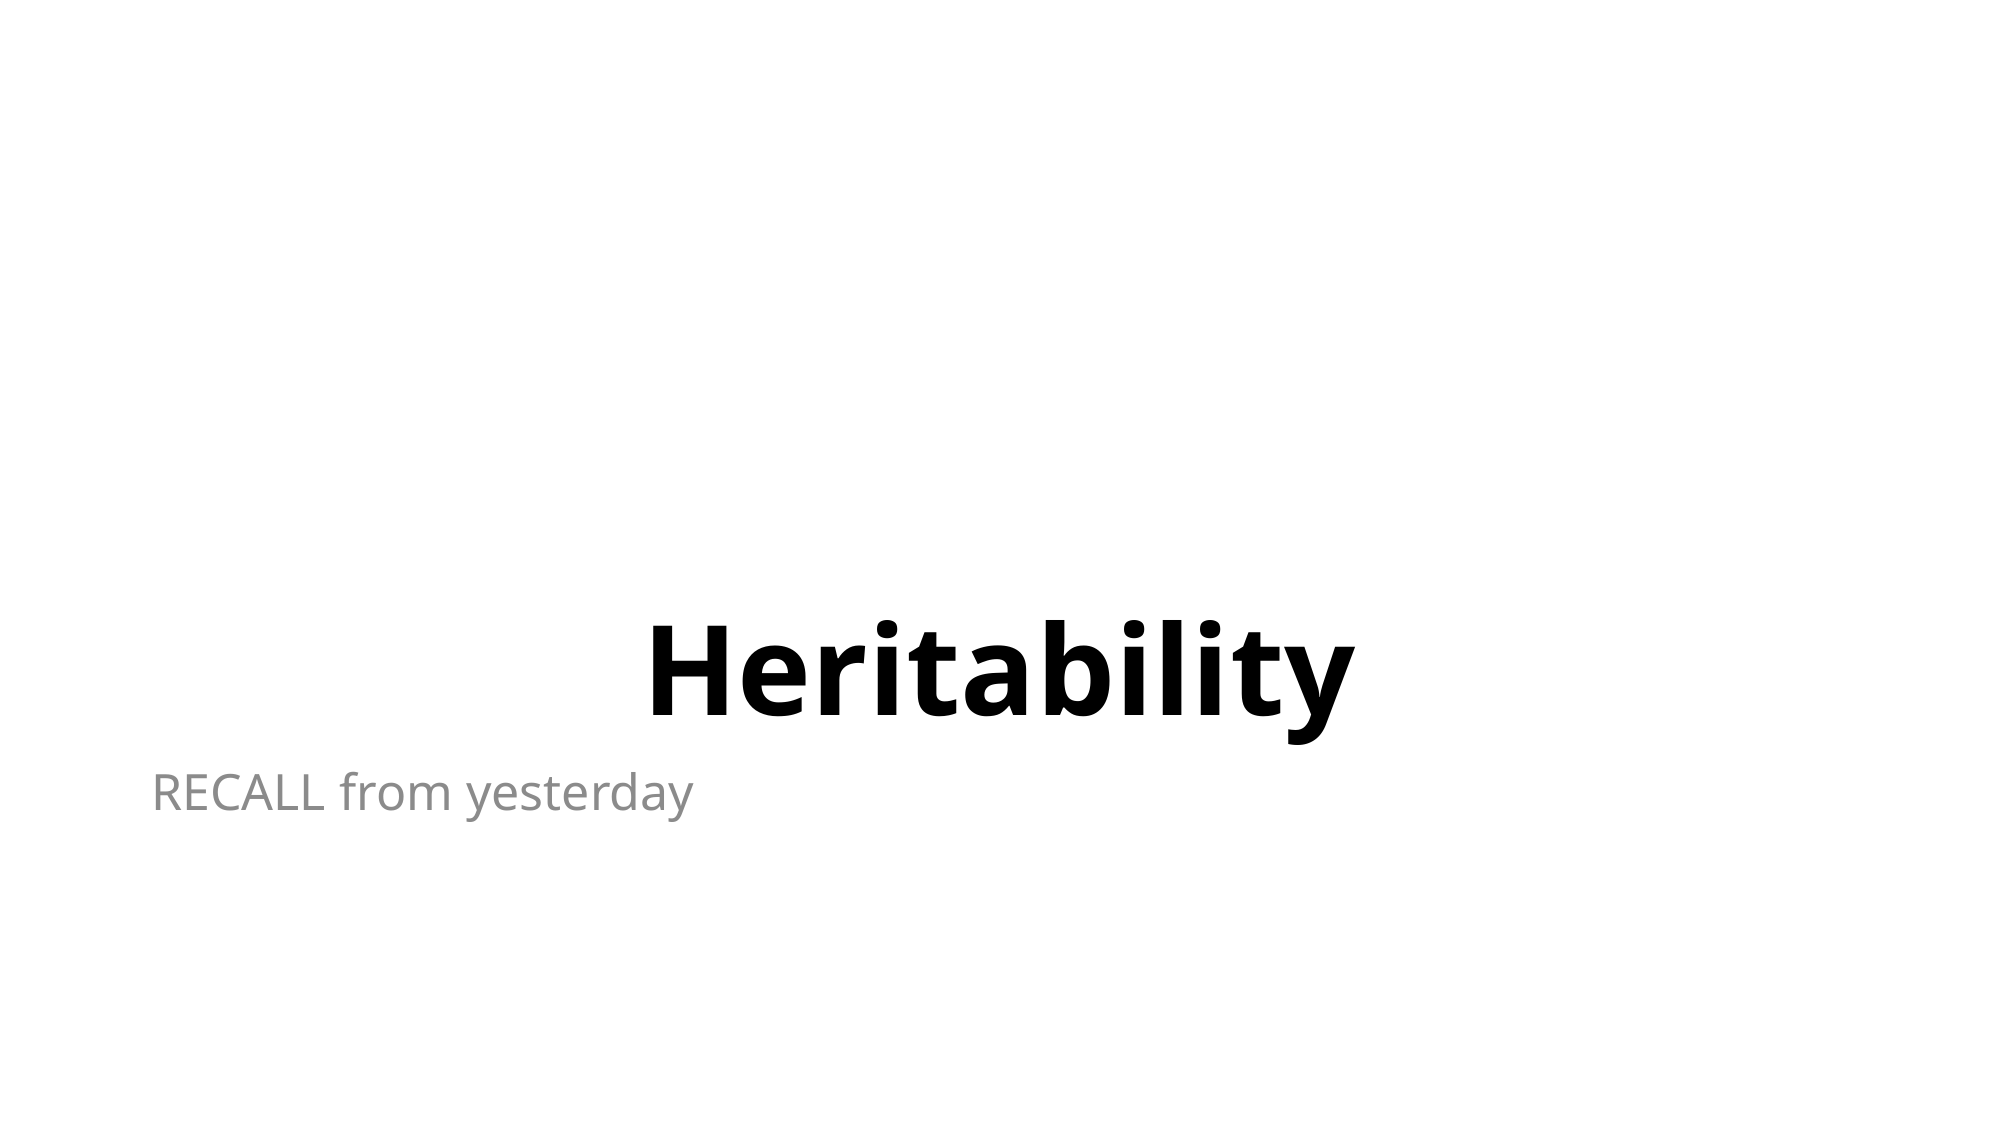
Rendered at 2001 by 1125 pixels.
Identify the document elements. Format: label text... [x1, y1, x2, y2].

title Heritability [136, 280, 1862, 749]
list RECALL from yesterday [136, 752, 1862, 999]
